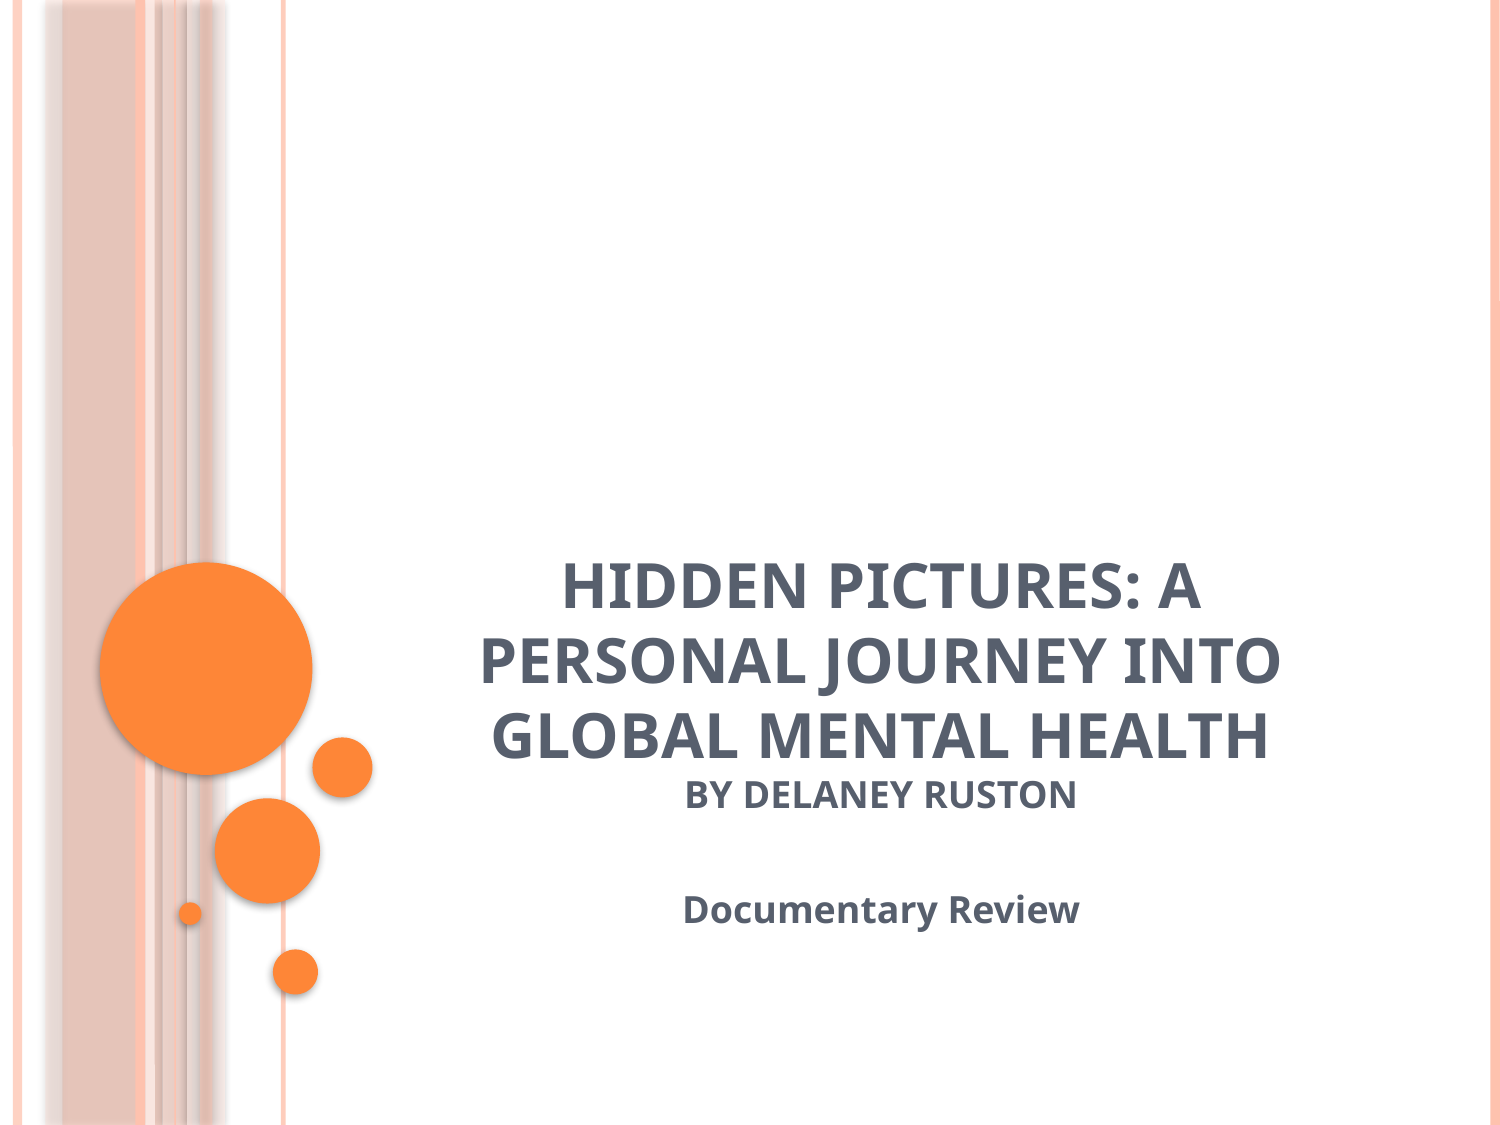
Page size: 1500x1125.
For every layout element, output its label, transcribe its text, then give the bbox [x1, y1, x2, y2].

title Hidden pictures: a personal journey into global mental health by Delaney Ruston [375, 512, 1388, 820]
subtitle Documentary Review [375, 820, 1388, 1046]
